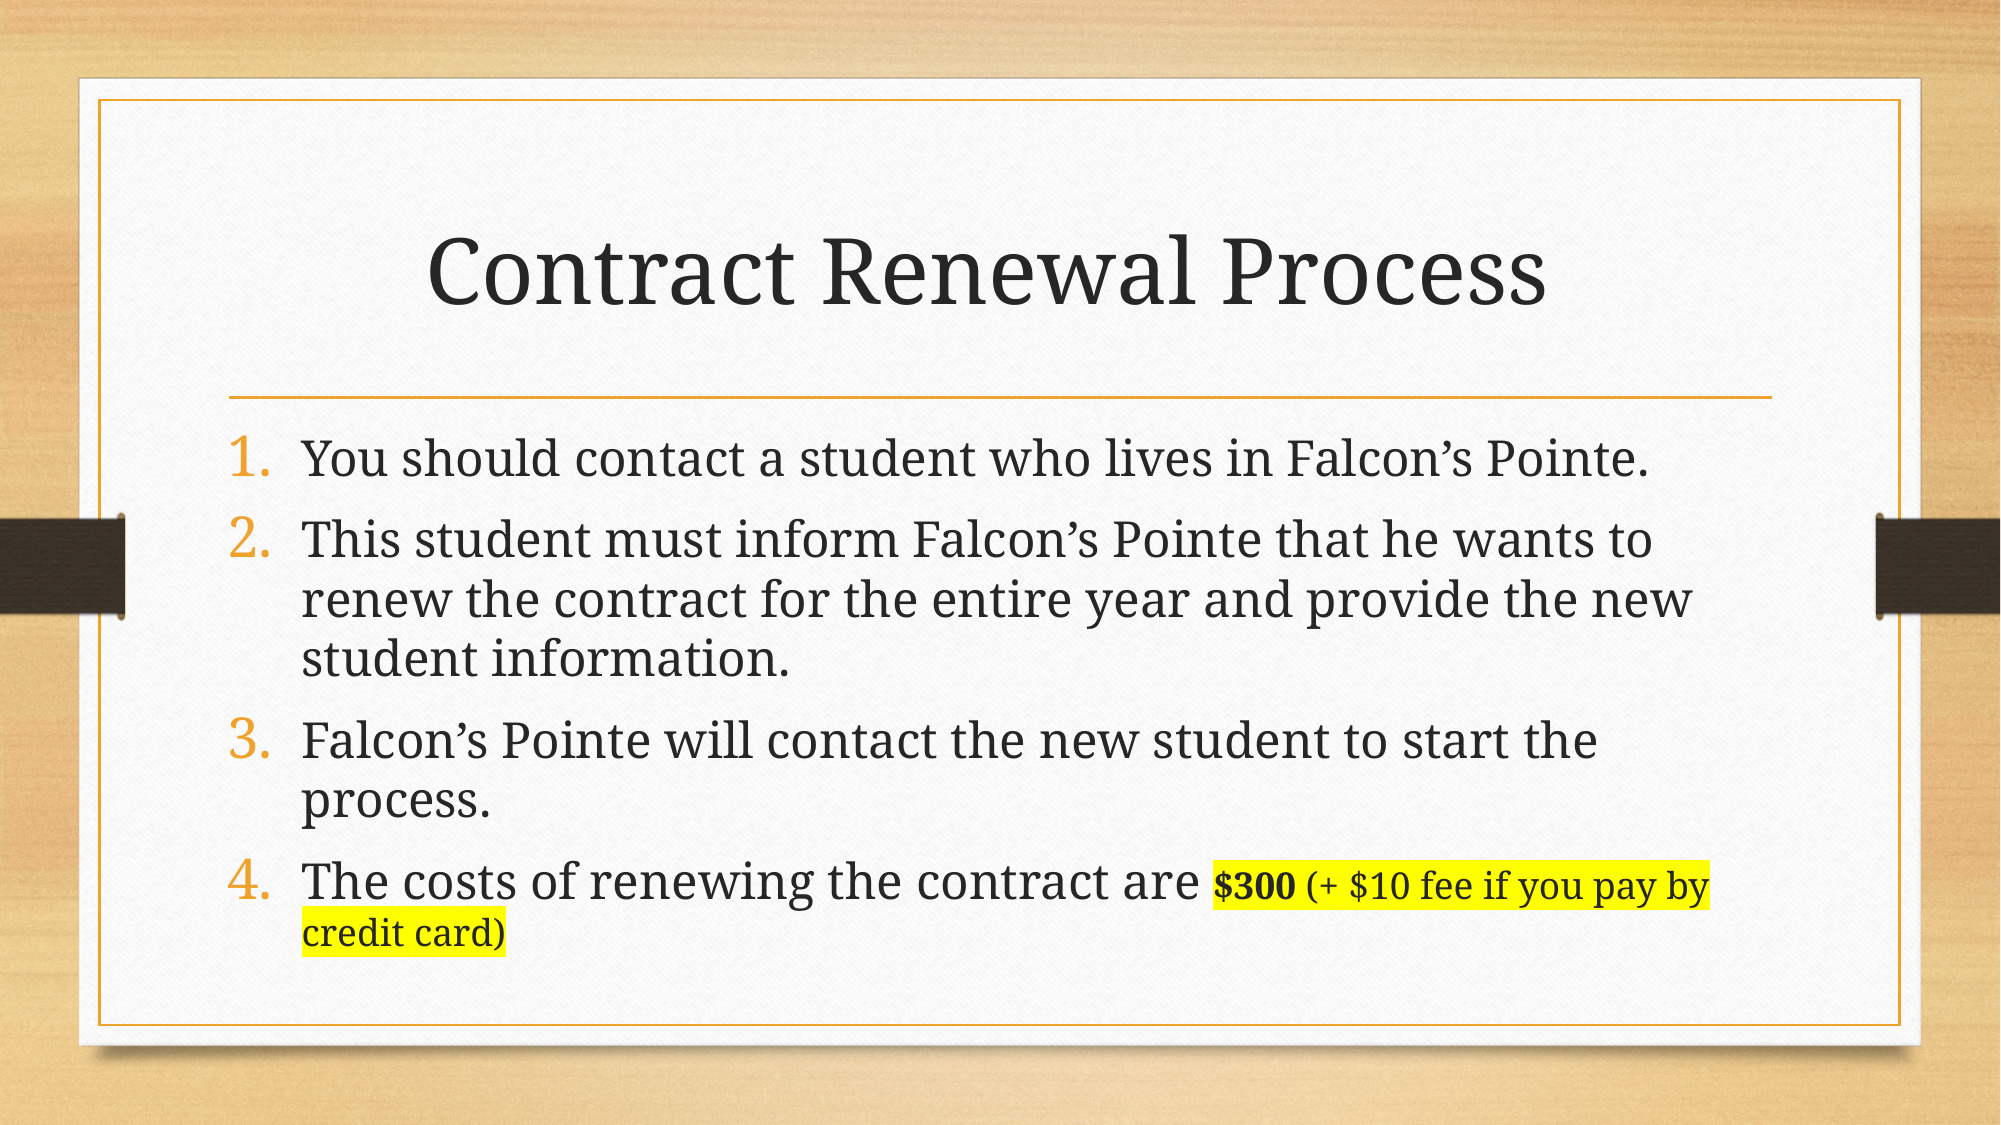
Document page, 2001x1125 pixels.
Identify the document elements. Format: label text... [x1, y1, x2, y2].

picture [0, 0, 2001, 1125]
list You should contact a student who lives in Falcon’s Pointe. This student must inform Falcon’s Pointe that he wants to renew the contract for the entire year and provide the new student information. Falcon’s Pointe will contact the new student to start the process. The costs of renewing the contract are $300 (+ $10 fee if you pay by credit card) [212, 419, 1788, 964]
title Contract Renewal Process [212, 161, 1788, 375]
